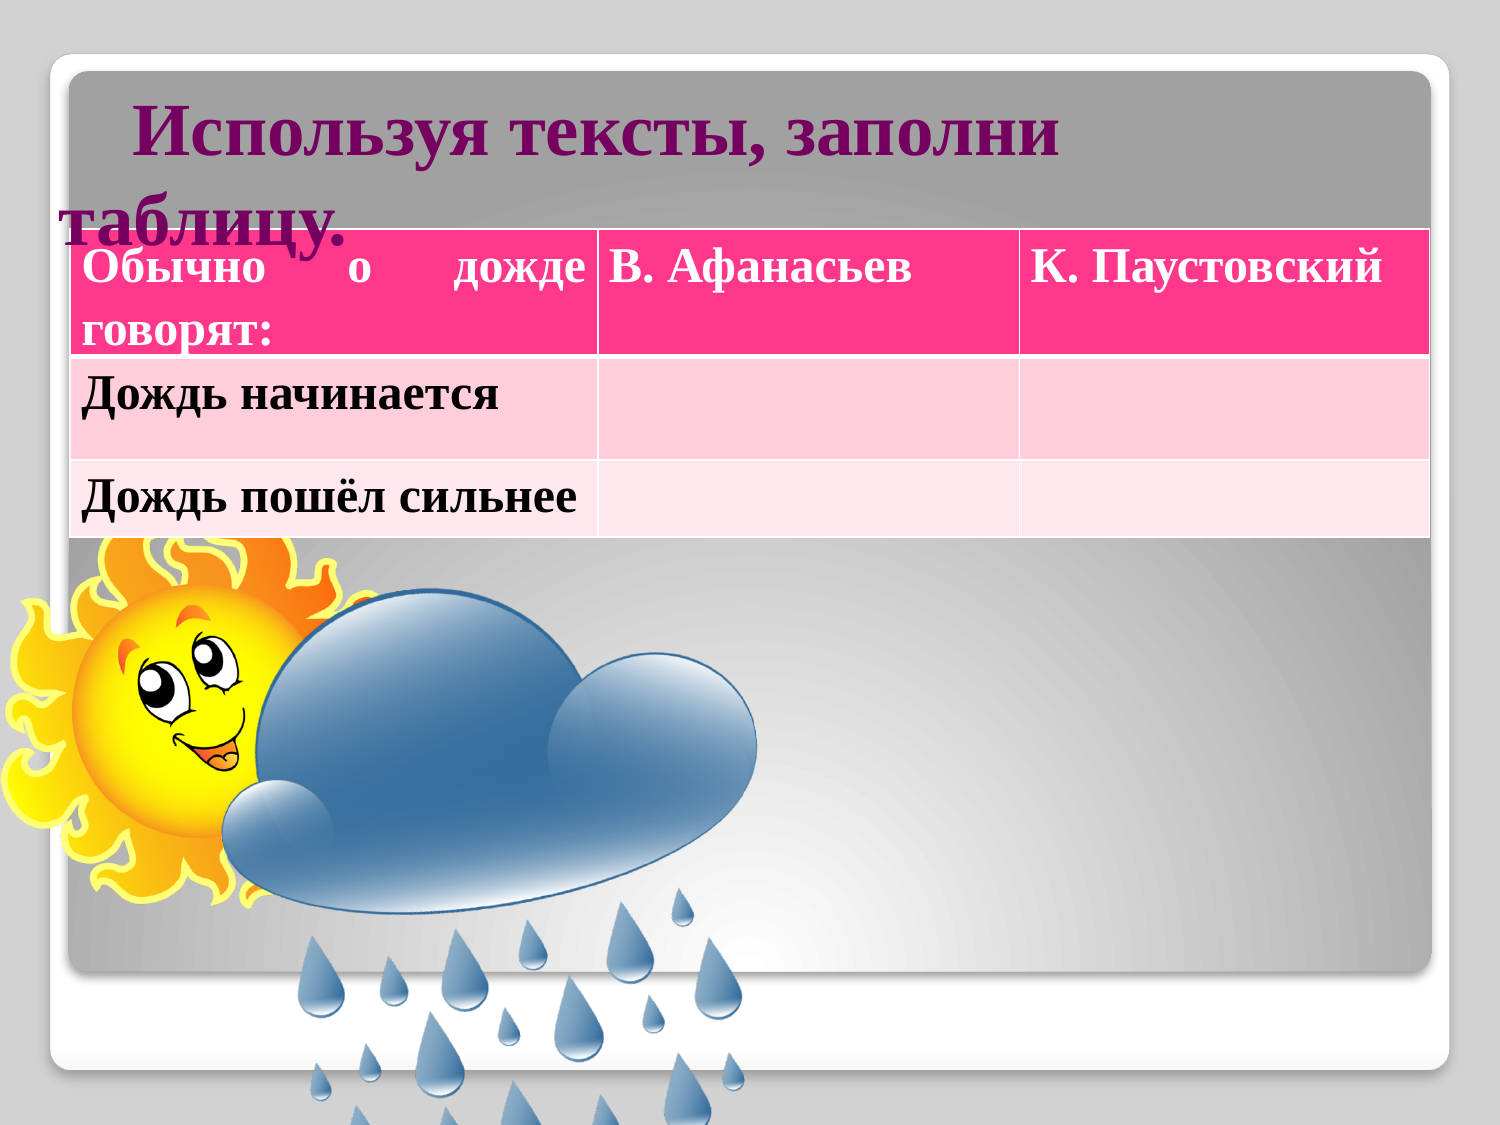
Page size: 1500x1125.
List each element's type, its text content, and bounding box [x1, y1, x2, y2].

table_cell [1020, 461, 1429, 536]
table_cell [1020, 359, 1429, 459]
text_box Используя тексты, заполни таблицу. [43, 117, 1310, 223]
table_header Обычно о дожде говорят: [71, 230, 597, 354]
table_cell Дождь начинается [71, 359, 597, 459]
table_cell Дождь пошёл сильнее [71, 461, 597, 536]
picture [0, 503, 816, 1125]
table_cell [599, 461, 1019, 536]
table_header К. Паустовский [1020, 230, 1429, 354]
table_cell [599, 359, 1019, 459]
table_header В. Афанасьев [599, 230, 1019, 354]
